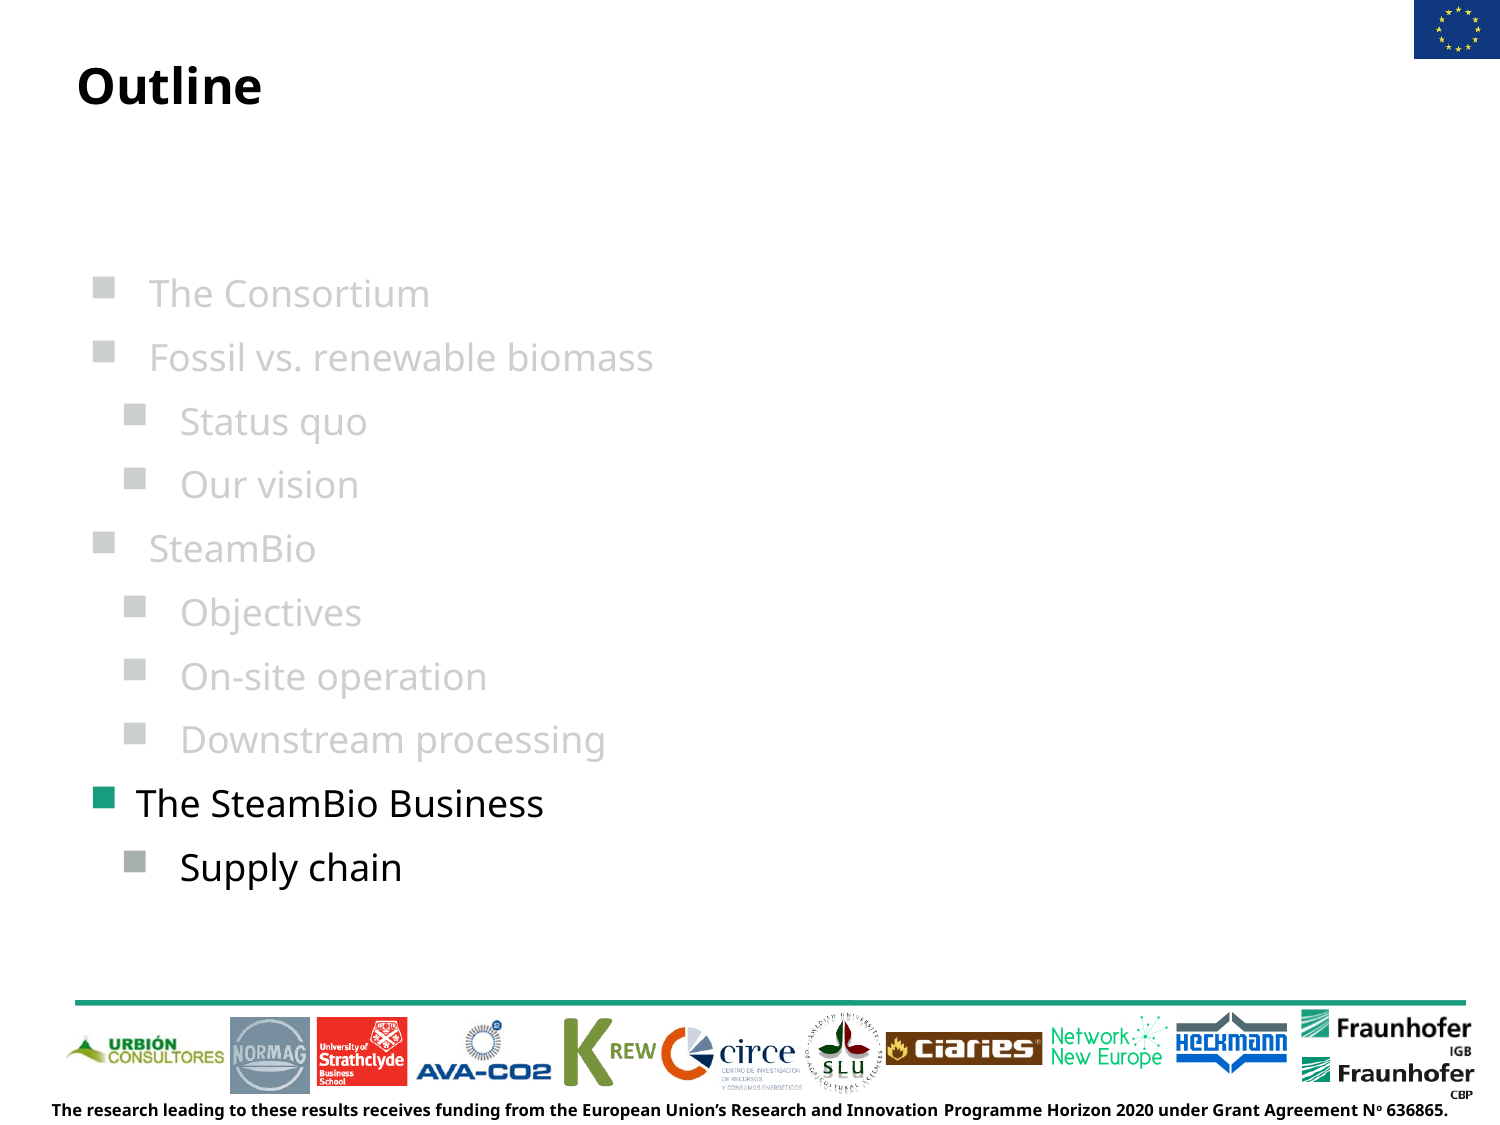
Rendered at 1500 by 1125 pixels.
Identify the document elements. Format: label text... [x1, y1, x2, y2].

picture [885, 1032, 1043, 1065]
picture [316, 1017, 408, 1086]
picture [1045, 1014, 1170, 1071]
title Outline [76, 54, 1423, 136]
list The Consortium Fossil vs. renewable biomass Status quo Our vision SteamBio Objectives On-site operation Downstream processing The SteamBio Business Supply chain [75, 262, 1425, 1005]
picture [1414, 0, 1500, 59]
picture [409, 1011, 884, 1096]
picture [66, 1033, 225, 1066]
picture [230, 1017, 310, 1094]
picture [1175, 1011, 1288, 1074]
picture [1300, 1008, 1477, 1100]
